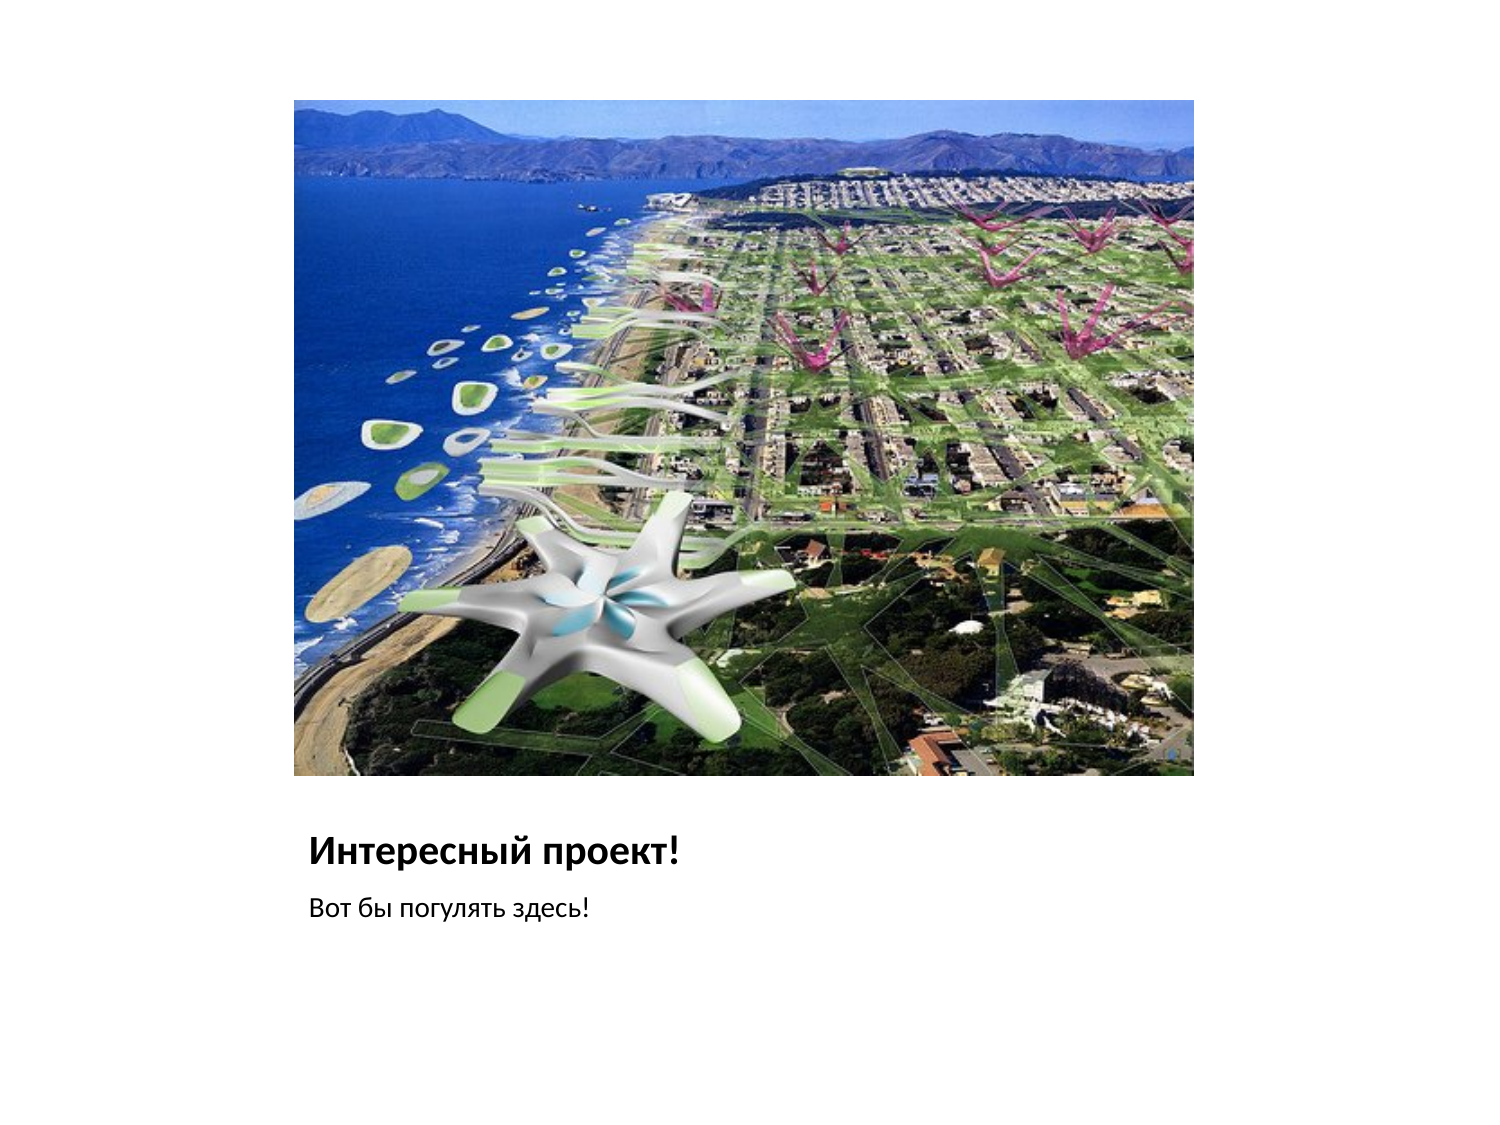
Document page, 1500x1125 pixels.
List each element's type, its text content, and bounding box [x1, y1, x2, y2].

list Вот бы погулять здесь! [294, 880, 1194, 1013]
picture [293, 100, 1195, 776]
title Интересный проект! [294, 787, 1194, 880]
